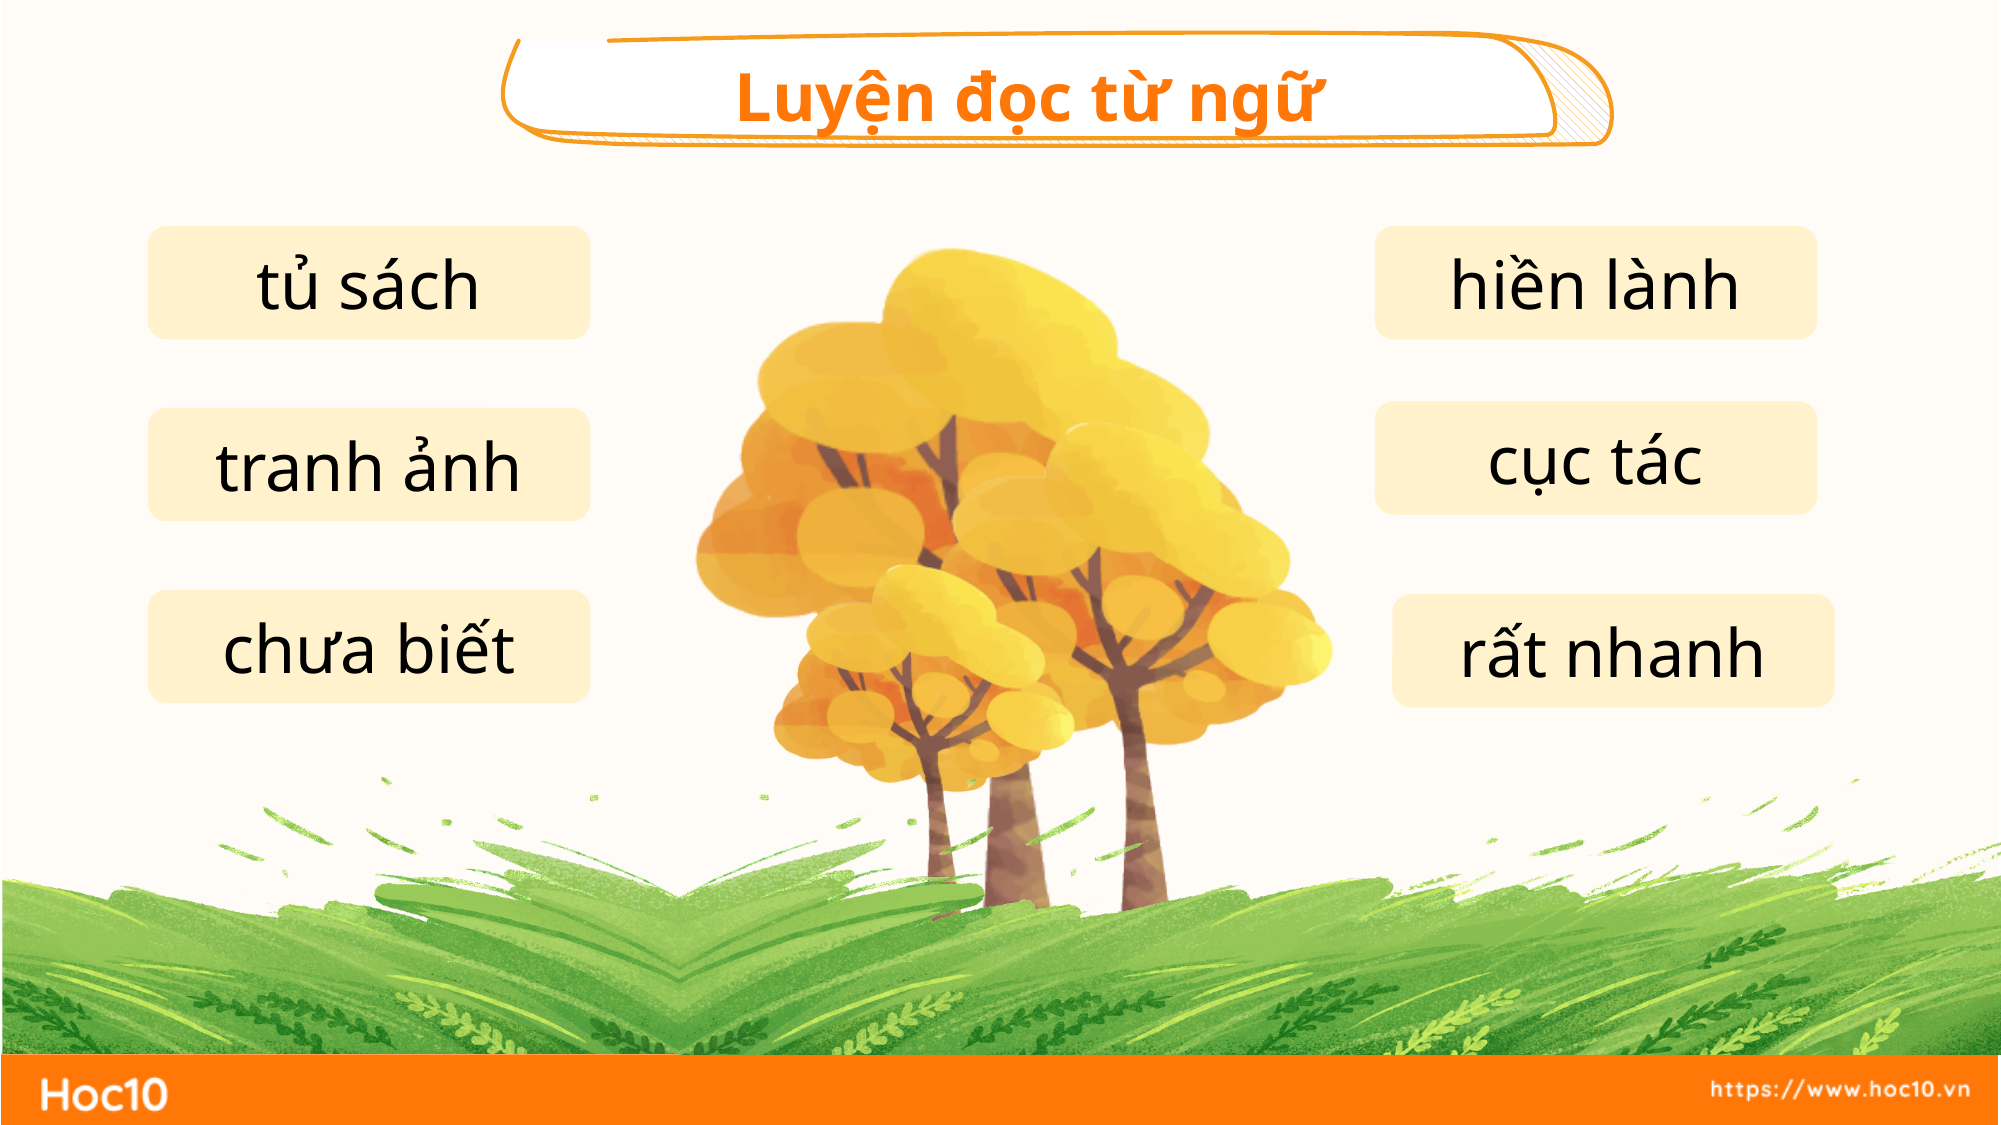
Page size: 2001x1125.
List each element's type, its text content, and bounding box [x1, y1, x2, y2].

text_box cục tác [1373, 400, 1819, 516]
text_box tủ sách [146, 224, 592, 341]
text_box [2, 752, 2000, 1055]
text_box chưa biết [146, 588, 592, 705]
text_box tranh ảnh [146, 406, 592, 523]
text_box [502, 26, 1612, 146]
text_box rất nhanh [1391, 593, 1836, 709]
text_box hiền lành [1373, 224, 1819, 341]
picture [1, 0, 1998, 1125]
